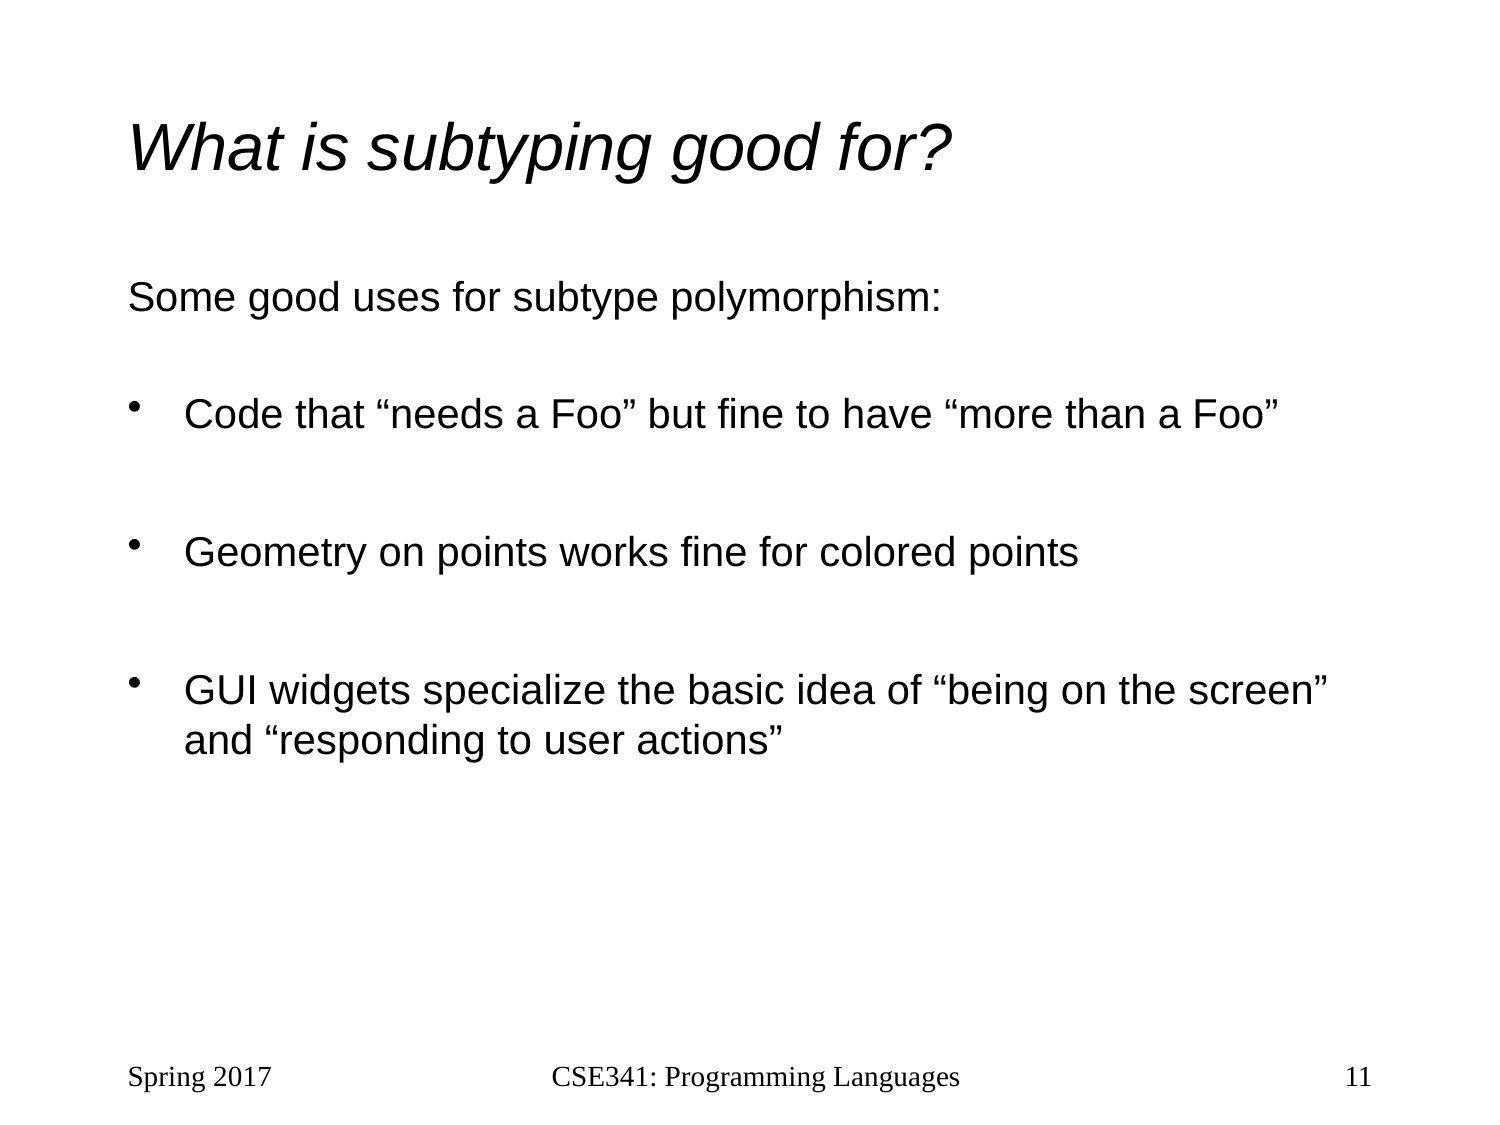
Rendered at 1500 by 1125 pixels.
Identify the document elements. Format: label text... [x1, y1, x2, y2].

slide_number 11 [1074, 1049, 1388, 1125]
footer CSE341: Programming Languages [474, 1049, 1038, 1125]
title What is subtyping good for? [112, 49, 1388, 238]
list Some good uses for subtype polymorphism: Code that “needs a Foo” but fine to have “more than a Foo” Geometry on points works fine for colored points GUI widgets specialize the basic idea of “being on the screen” and “responding to user actions” [112, 262, 1388, 1001]
slide_number Spring 2017 [112, 1049, 426, 1125]
